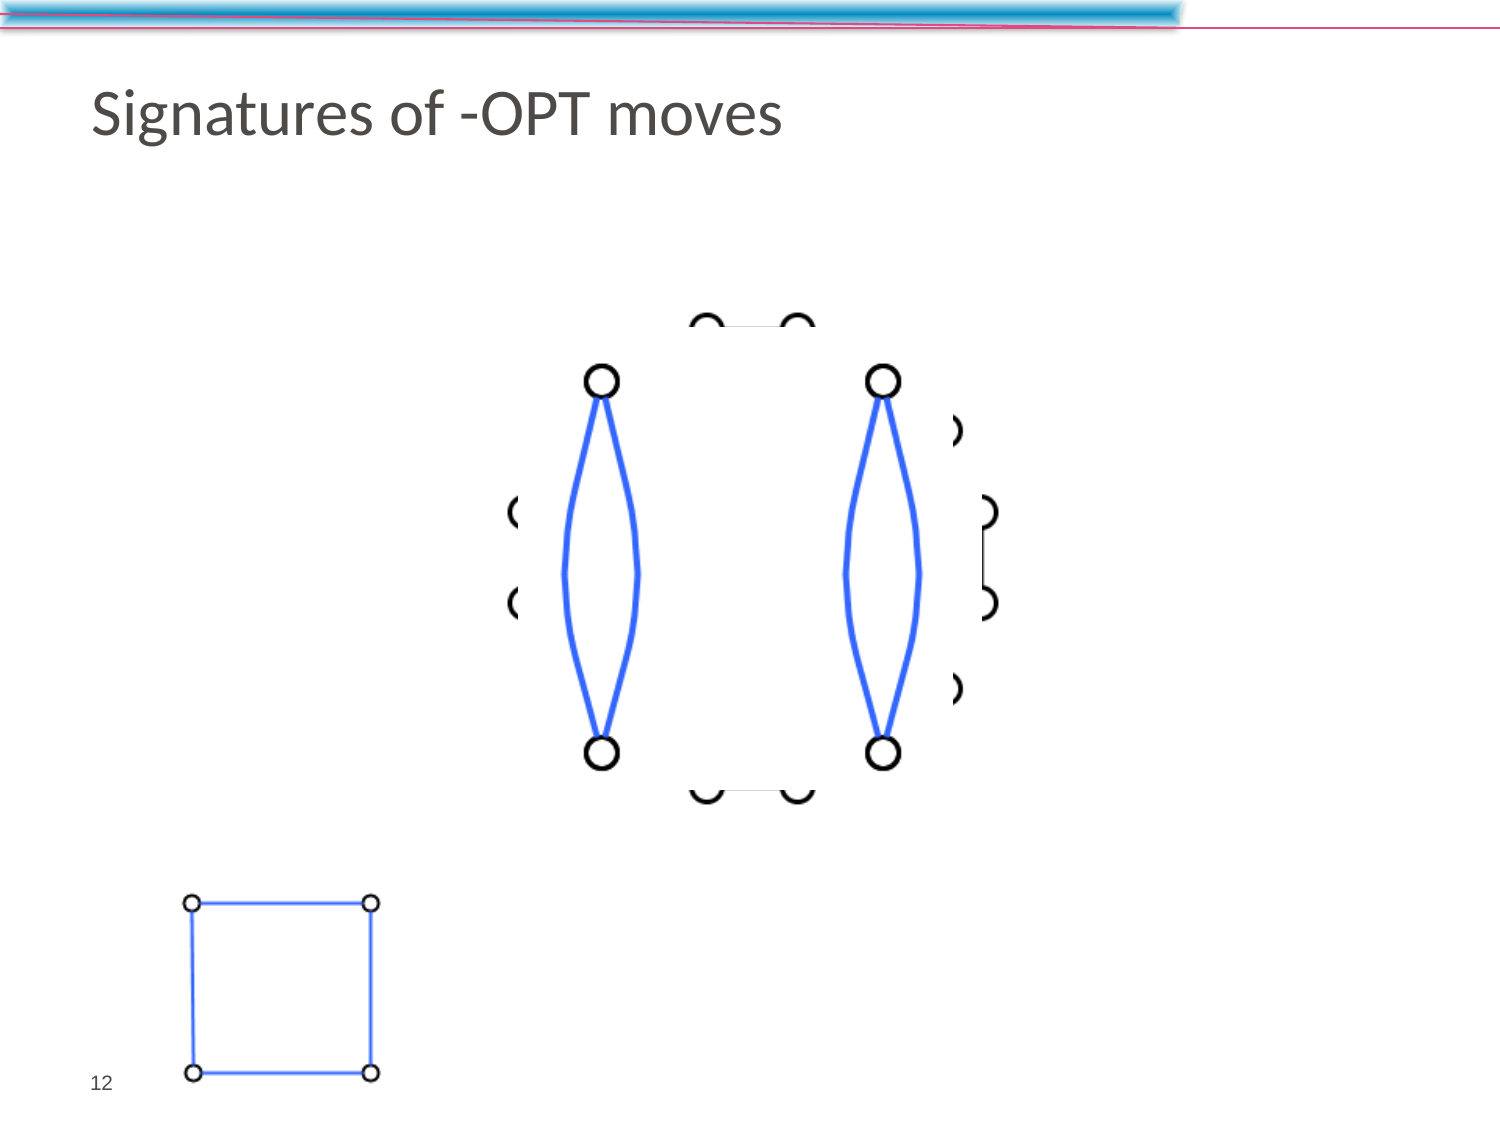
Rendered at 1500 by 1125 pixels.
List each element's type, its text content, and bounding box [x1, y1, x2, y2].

slide_number 12 [75, 1069, 396, 1115]
picture [485, 291, 1019, 827]
picture [170, 884, 389, 1094]
